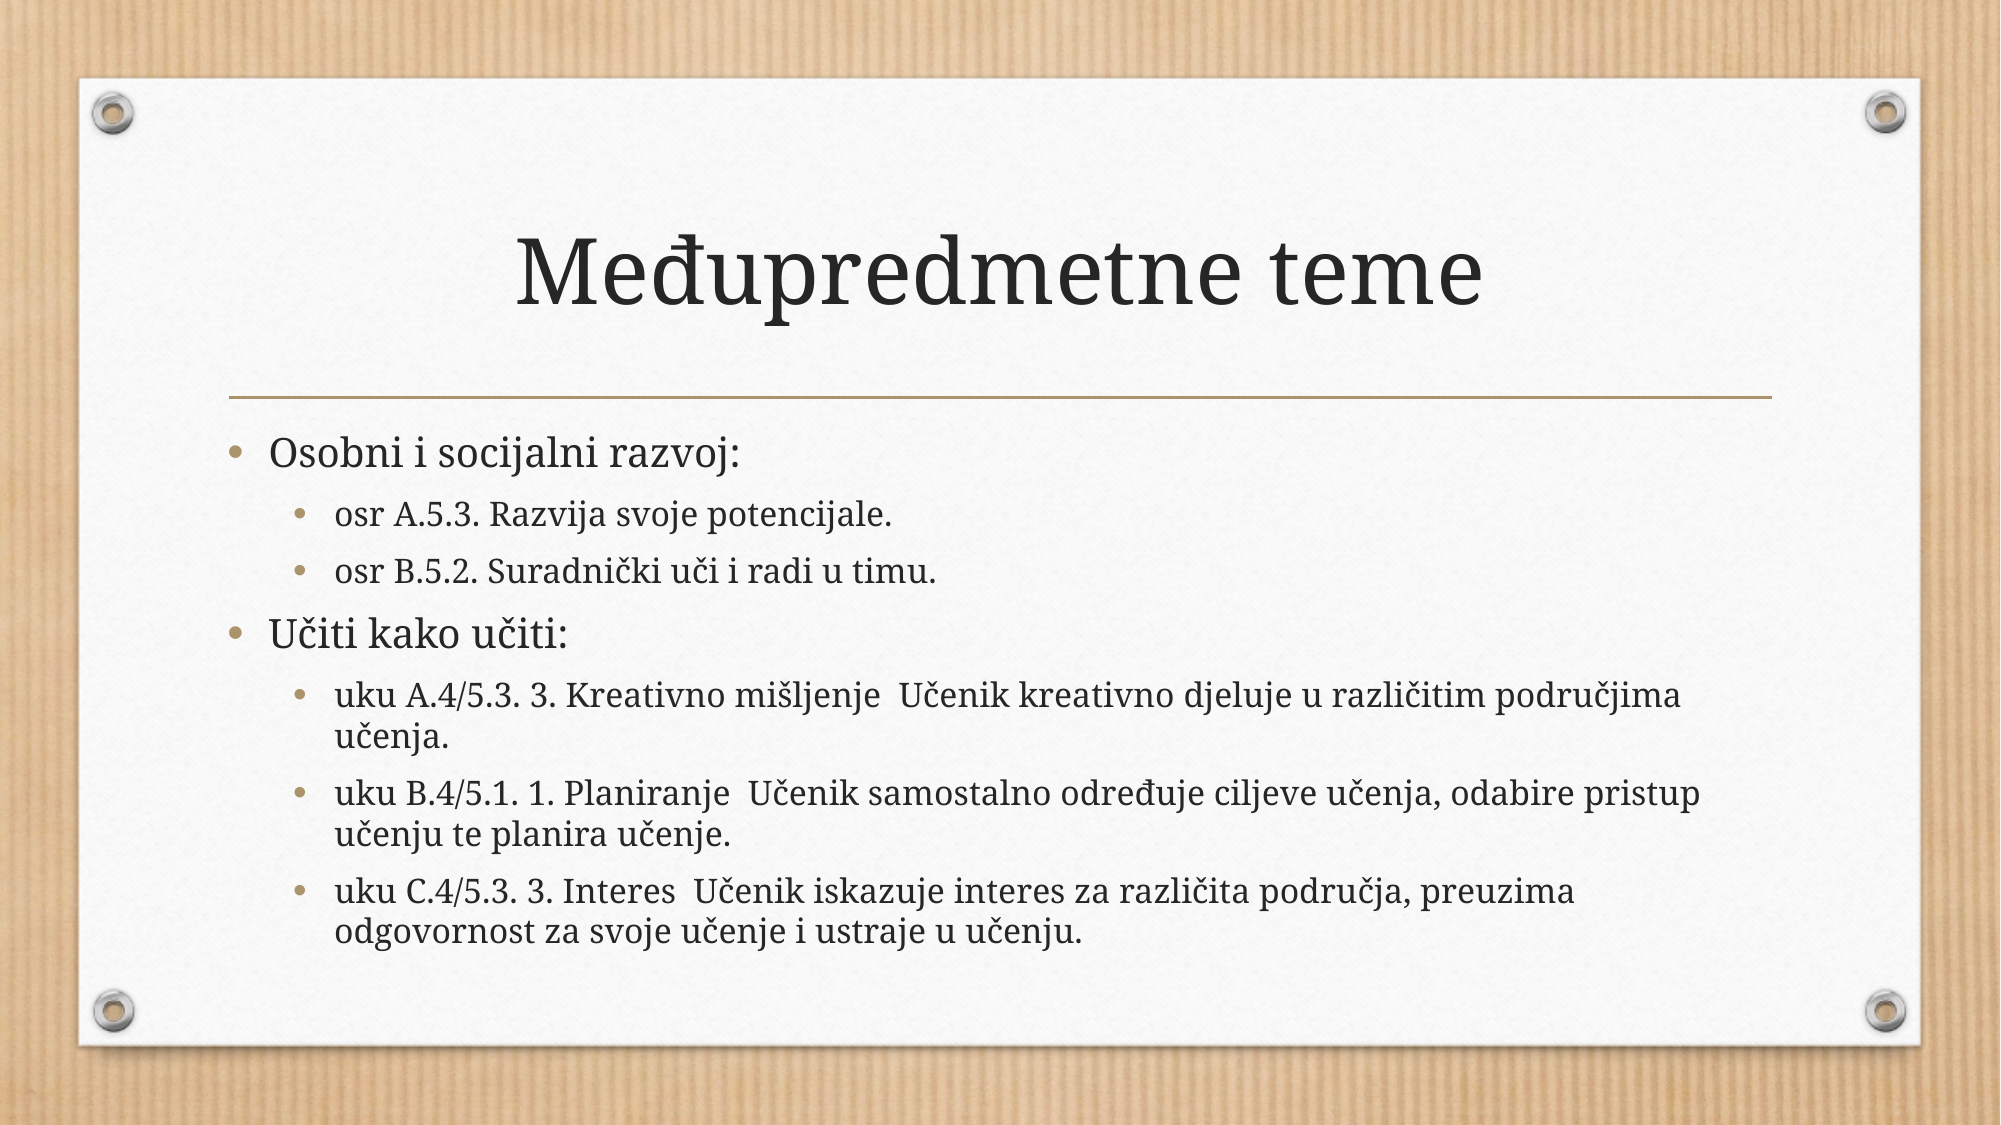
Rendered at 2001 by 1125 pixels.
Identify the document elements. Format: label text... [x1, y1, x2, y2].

title Međupredmetne teme [212, 161, 1788, 375]
picture [0, 0, 2001, 1125]
list Osobni i socijalni razvoj: osr A.5.3. Razvija svoje potencijale. osr B.5.2. Suradnički uči i radi u timu. Učiti kako učiti: uku A.4/5.3. 3. Kreativno mišljenje Učenik kreativno djeluje u različitim područjima učenja. uku B.4/5.1. 1. Planiranje Učenik samostalno određuje ciljeve učenja, odabire pristup učenju te planira učenje. uku C.4/5.3. 3. Interes Učenik iskazuje interes za različita područja, preuzima odgovornost za svoje učenje i ustraje u učenju. [212, 419, 1788, 964]
